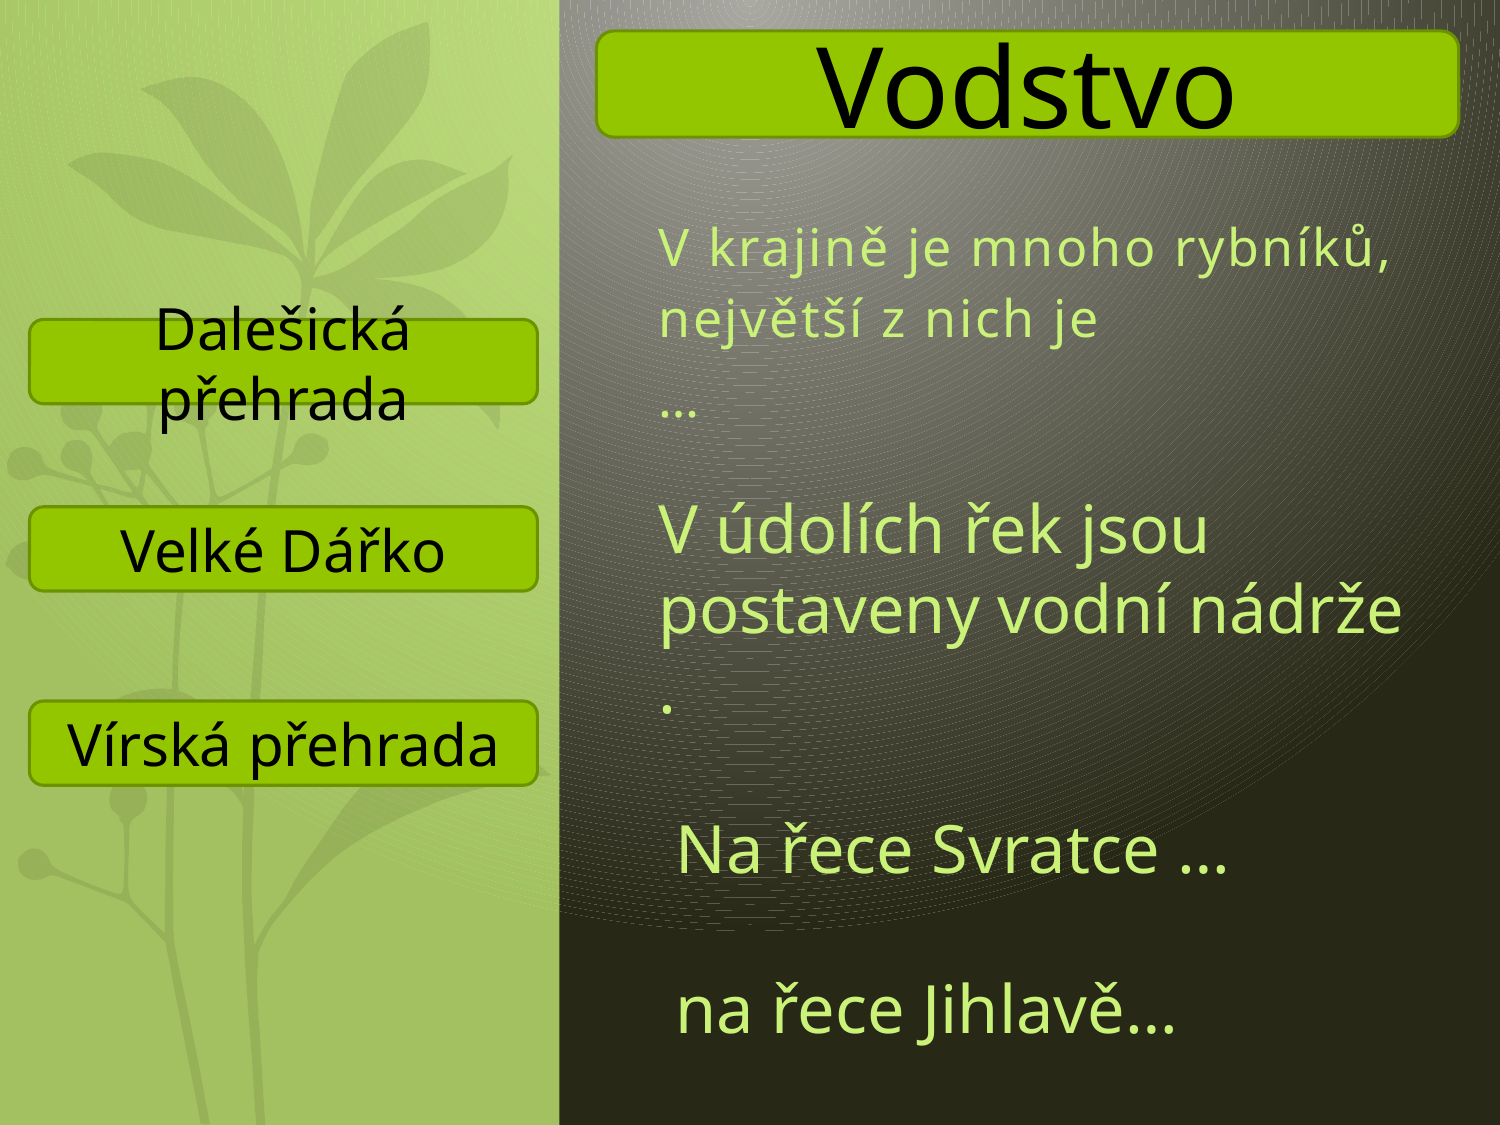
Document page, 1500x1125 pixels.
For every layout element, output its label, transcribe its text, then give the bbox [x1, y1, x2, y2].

text_box Vírská přehrada [27, 699, 539, 787]
subtitle V krajině je mnoho rybníků, největší z nich je … [643, 198, 1484, 441]
text_box Vodstvo [594, 29, 1461, 139]
text_box Velké Dářko [27, 505, 539, 593]
text_box V údolích řek jsou postaveny vodní nádrže . Na řece Svratce … na řece Jihlavě… [643, 479, 1424, 1125]
text_box Dalešická přehrada [27, 317, 539, 406]
